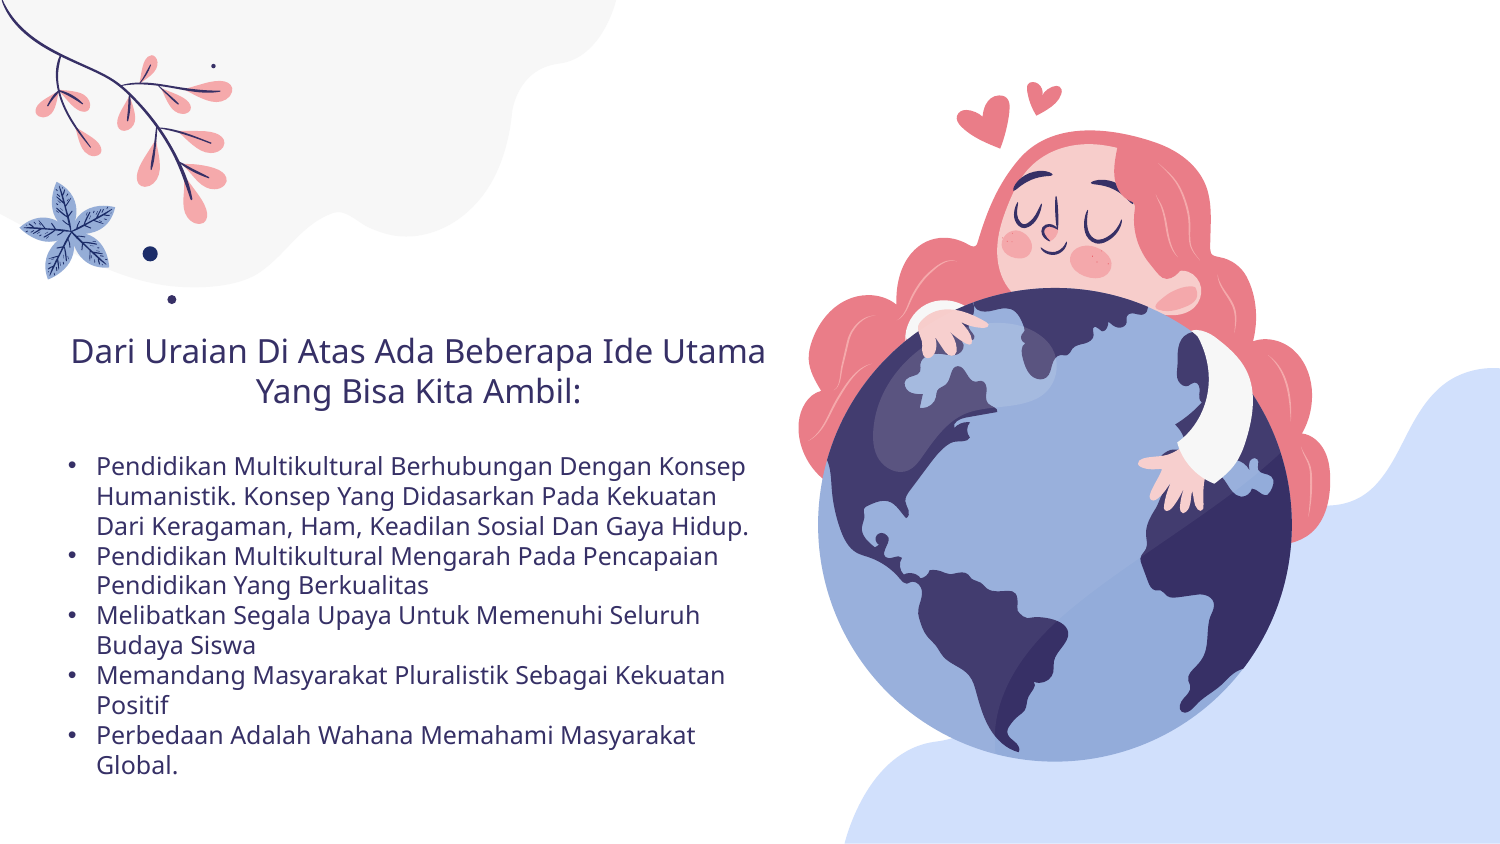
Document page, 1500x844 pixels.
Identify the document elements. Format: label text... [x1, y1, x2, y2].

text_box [1, 0, 233, 305]
subtitle Dari Uraian Di Atas Ada Beberapa Ide Utama Yang Bisa Kita Ambil: Pendidikan Multikultural Berhubungan Dengan Konsep Humanistik. Konsep Yang Didasarkan Pada Kekuatan Dari Keragaman, Ham, Keadilan Sosial Dan Gaya Hidup. Pendidikan Multikultural Mengarah Pada Pencapaian Pendidikan Yang Berkualitas Melibatkan Segala Upaya Untuk Memenuhi Seluruh Budaya Siswa Memandang Masyarakat Pluralistik Sebagai Kekuatan Positif Perbedaan Adalah Wahana Memahami Masyarakat Global. [52, 315, 786, 756]
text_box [796, 81, 1331, 762]
